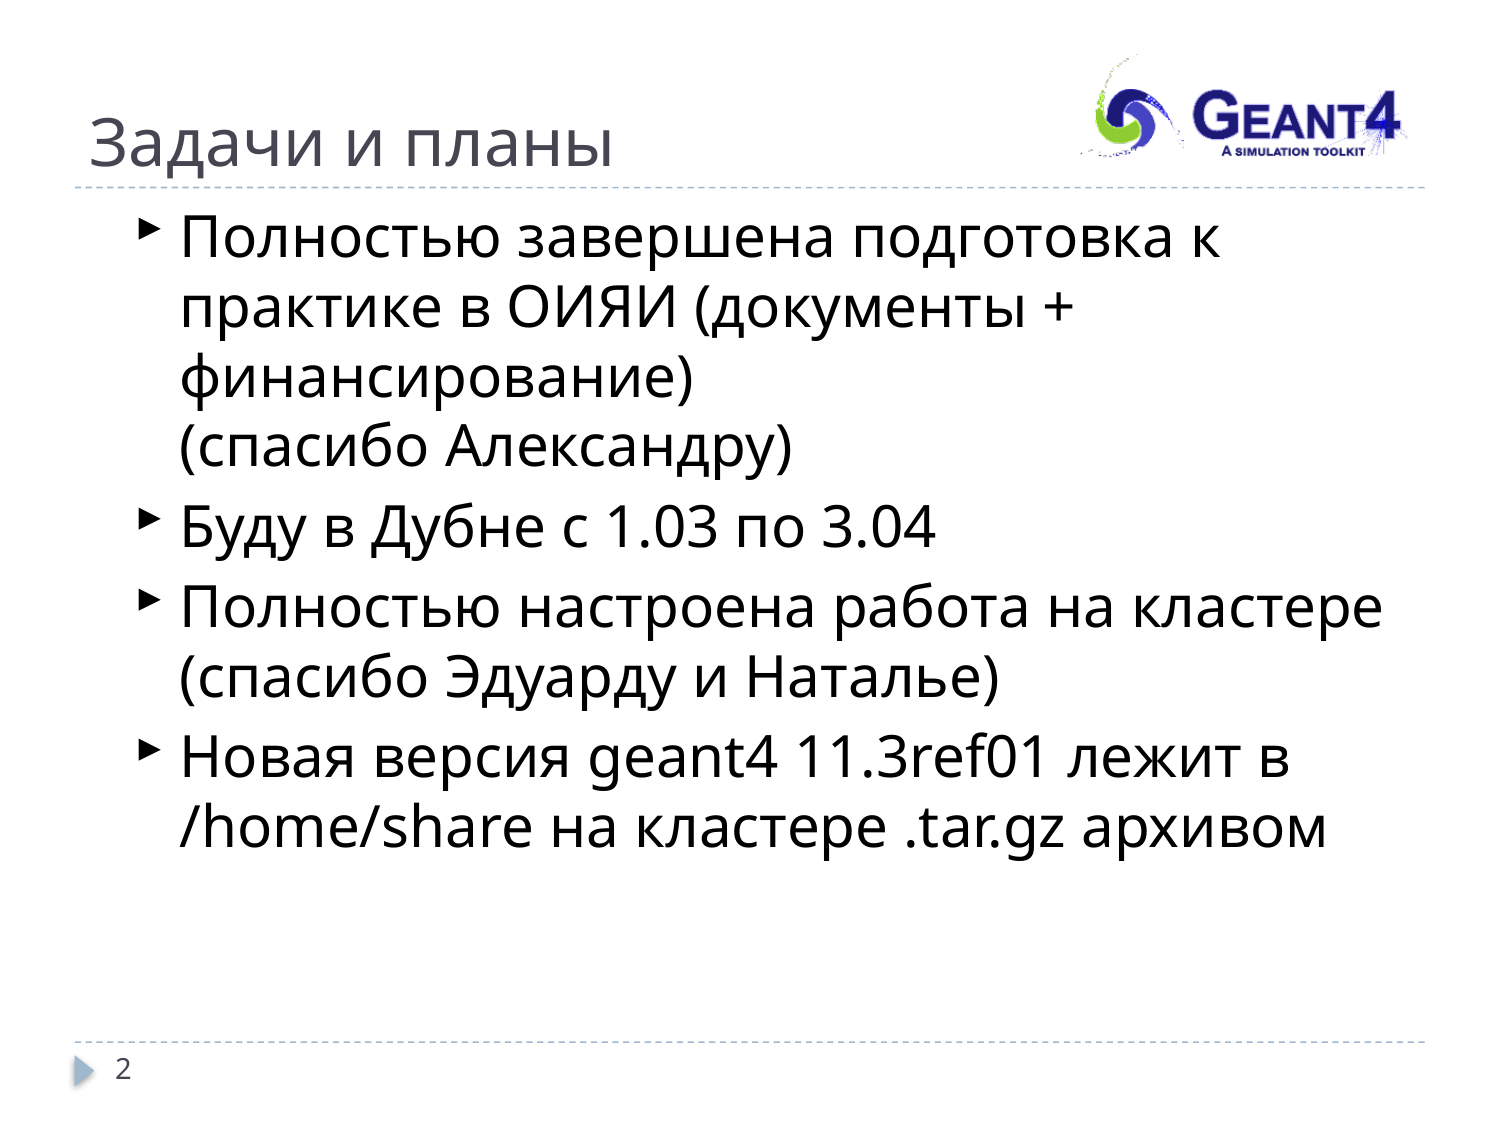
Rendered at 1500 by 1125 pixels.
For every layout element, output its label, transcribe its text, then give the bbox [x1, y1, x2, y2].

list Полностью завершена подготовка к практике в ОИЯИ (документы + финансирование) (спасибо Александру) Буду в Дубне с 1.03 по 3.04 Полностью настроена работа на кластере (спасибо Эдуарду и Наталье) Новая версия geant4 11.3ref01 лежит в /home/share на кластере .tar.gz архивом [75, 191, 1425, 1023]
slide_number 2 [100, 1042, 426, 1103]
picture [1080, 54, 1433, 172]
title Задачи и планы [75, 24, 1425, 188]
